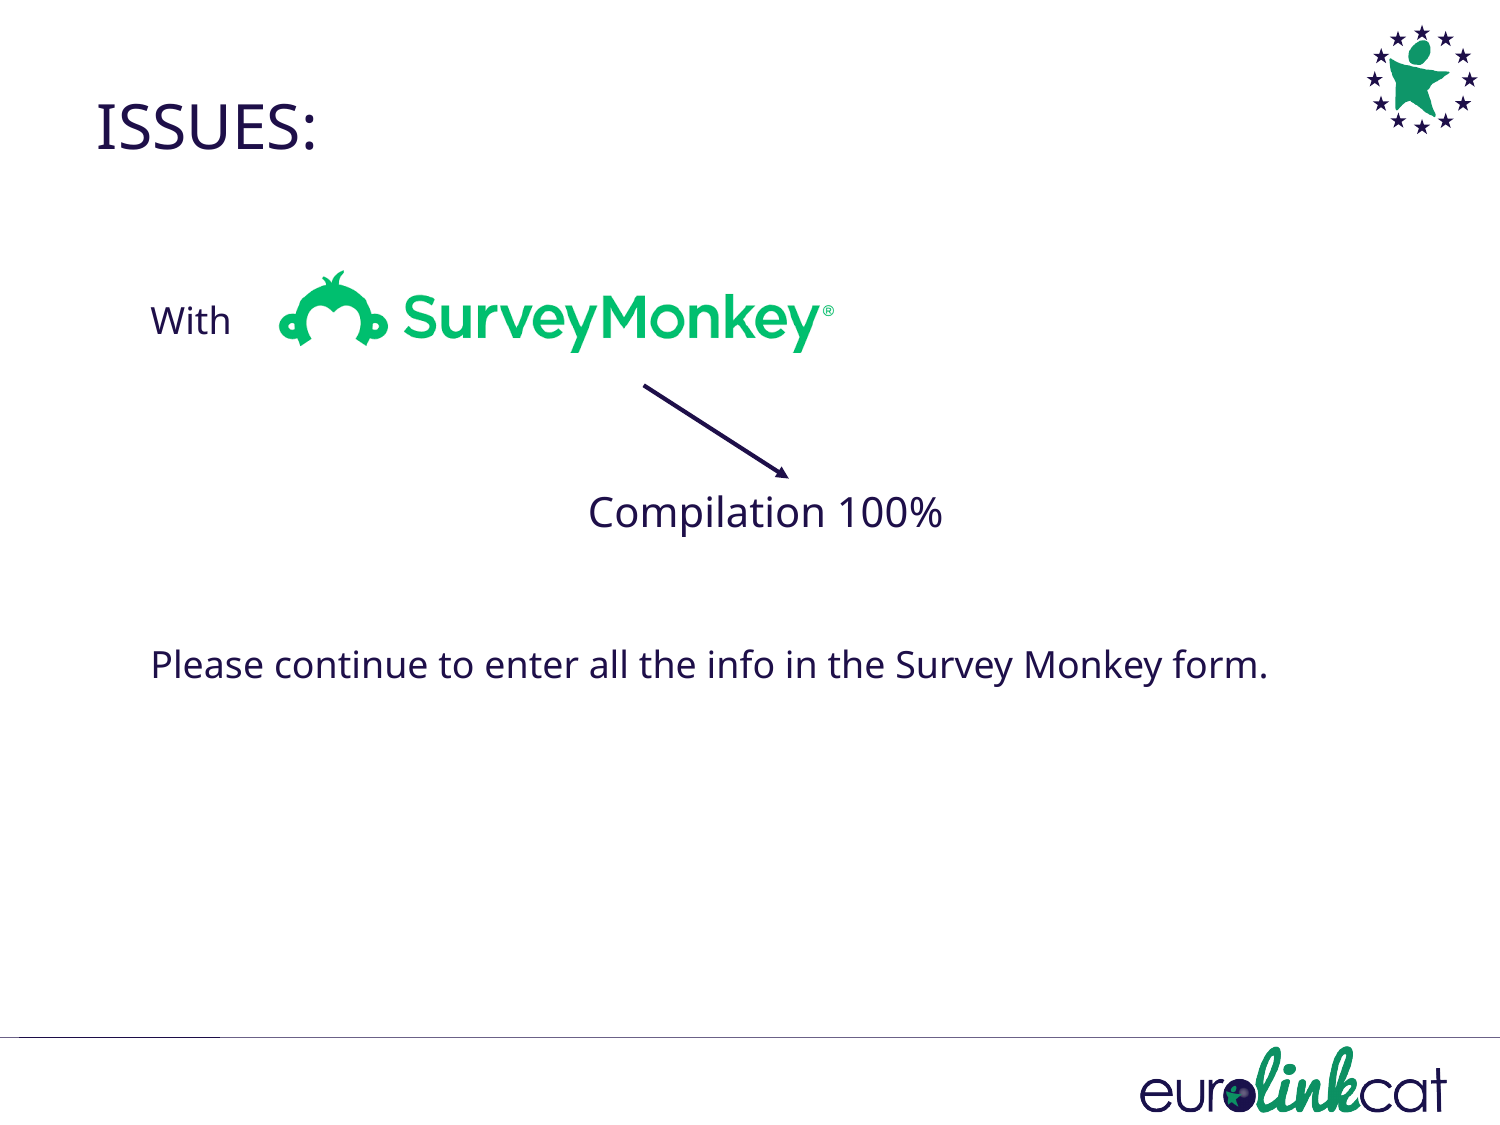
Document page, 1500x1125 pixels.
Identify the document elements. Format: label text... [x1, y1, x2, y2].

text_box With [135, 289, 270, 349]
title ISSUES: [81, 79, 1322, 263]
picture [1140, 1046, 1447, 1113]
list Compilation 100% [572, 478, 1005, 551]
text_box Please continue to enter all the info in the Survey Monkey form. [135, 633, 1365, 694]
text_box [643, 384, 790, 480]
picture [276, 269, 835, 353]
